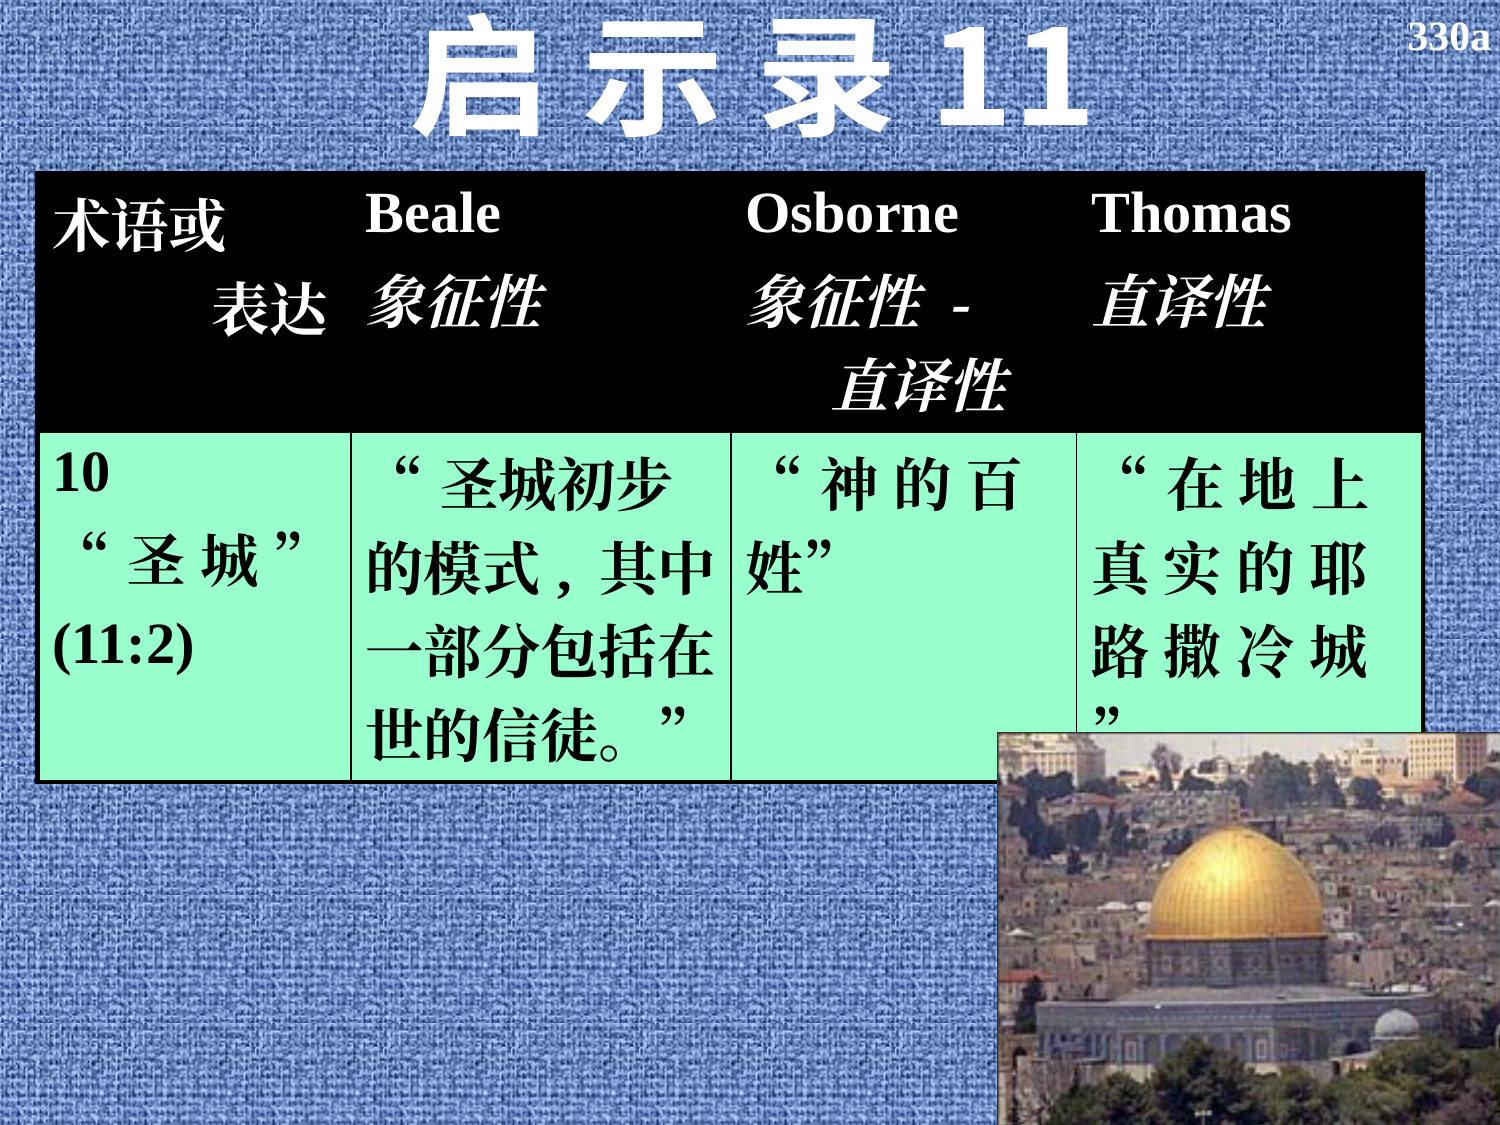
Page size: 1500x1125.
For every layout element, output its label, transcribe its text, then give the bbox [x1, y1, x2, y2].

text_box 330a [1392, 0, 1500, 67]
table_header Thomas 直译性 [1077, 175, 1421, 431]
picture [450, 83, 537, 125]
picture [0, 0, 1500, 1125]
table_header Beale 象征性 [352, 175, 730, 431]
title 11:2 Holy City [112, 125, 1388, 171]
table_header 术语或 表达 [40, 175, 350, 431]
table_cell “神 的 百 姓” [732, 433, 1076, 780]
table_cell 10 “圣 城 ” (11:2) [40, 433, 350, 780]
table_cell “在 地 上真 实 的 耶 路 撒 冷 城” [1077, 433, 1421, 730]
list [997, 732, 1500, 1125]
table_header Osborne 象征性 - 直译性 [732, 175, 1076, 431]
table_cell “圣城初步的模式, 其中一部分包括在世的信徒。” [352, 433, 730, 780]
